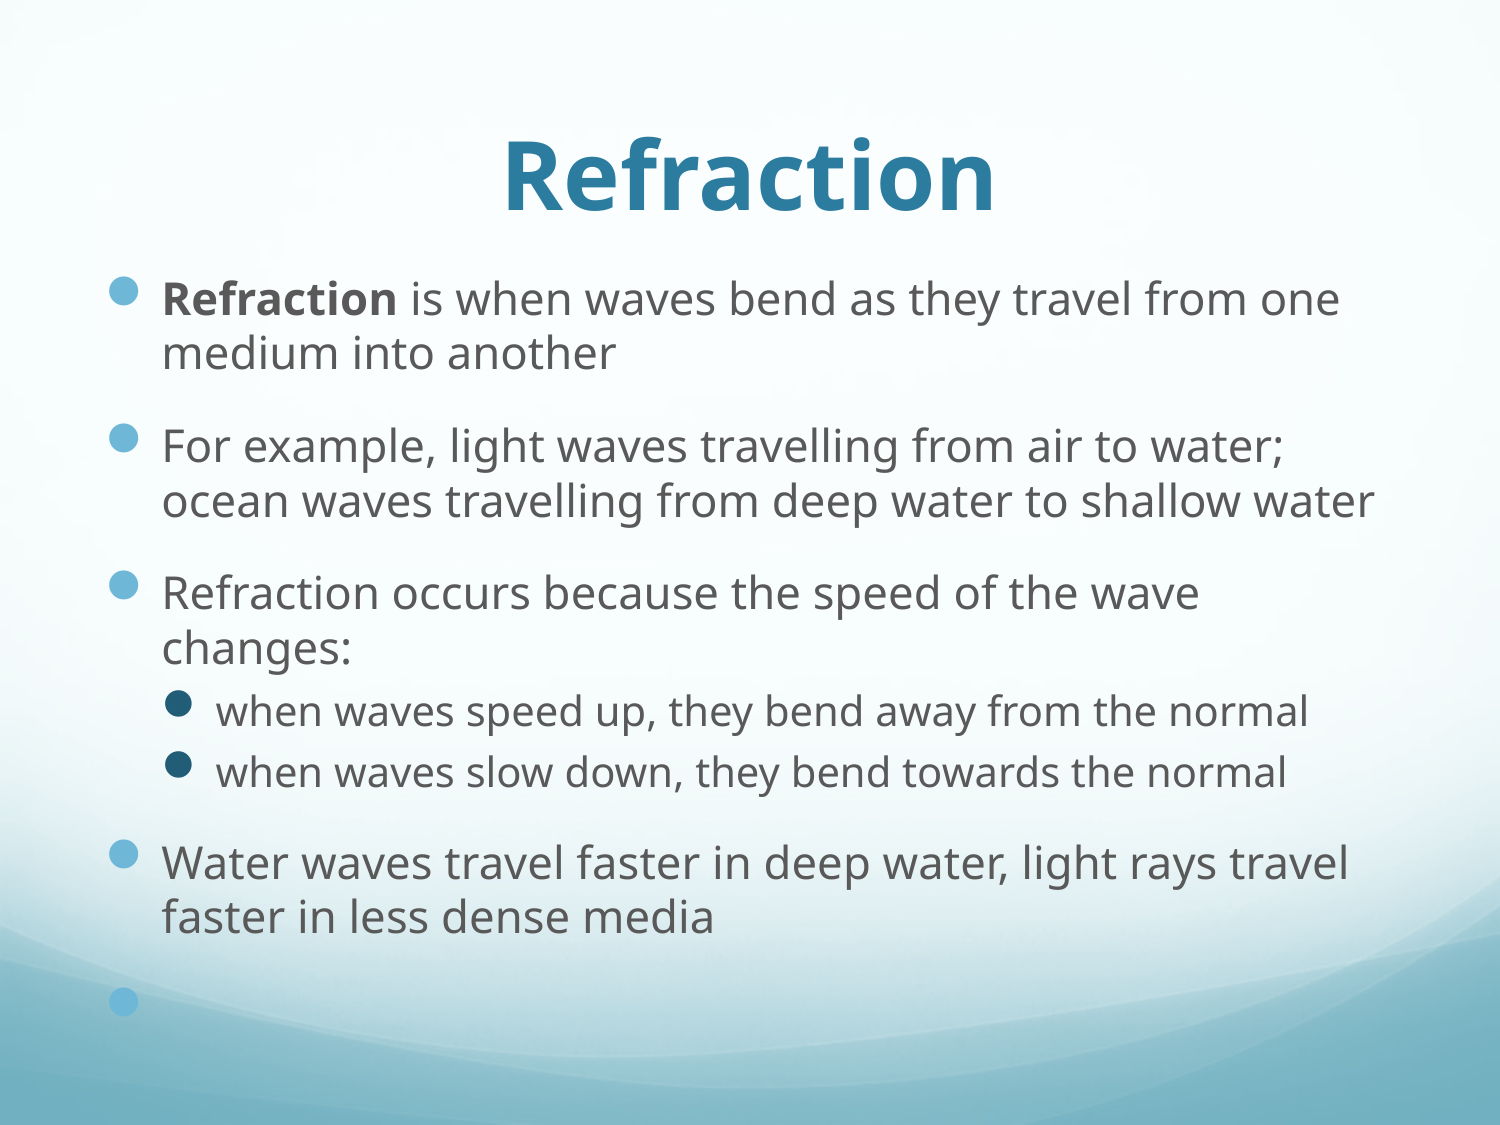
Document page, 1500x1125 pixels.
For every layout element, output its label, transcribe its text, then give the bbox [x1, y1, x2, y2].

list Refraction is when waves bend as they travel from one medium into another For example, light waves travelling from air to water; ocean waves travelling from deep water to shallow water Refraction occurs because the speed of the wave changes: when waves speed up, they bend away from the normal when waves slow down, they bend towards the normal Water waves travel faster in deep water, light rays travel faster in less dense media [90, 262, 1410, 1090]
title Refraction [90, 17, 1410, 237]
